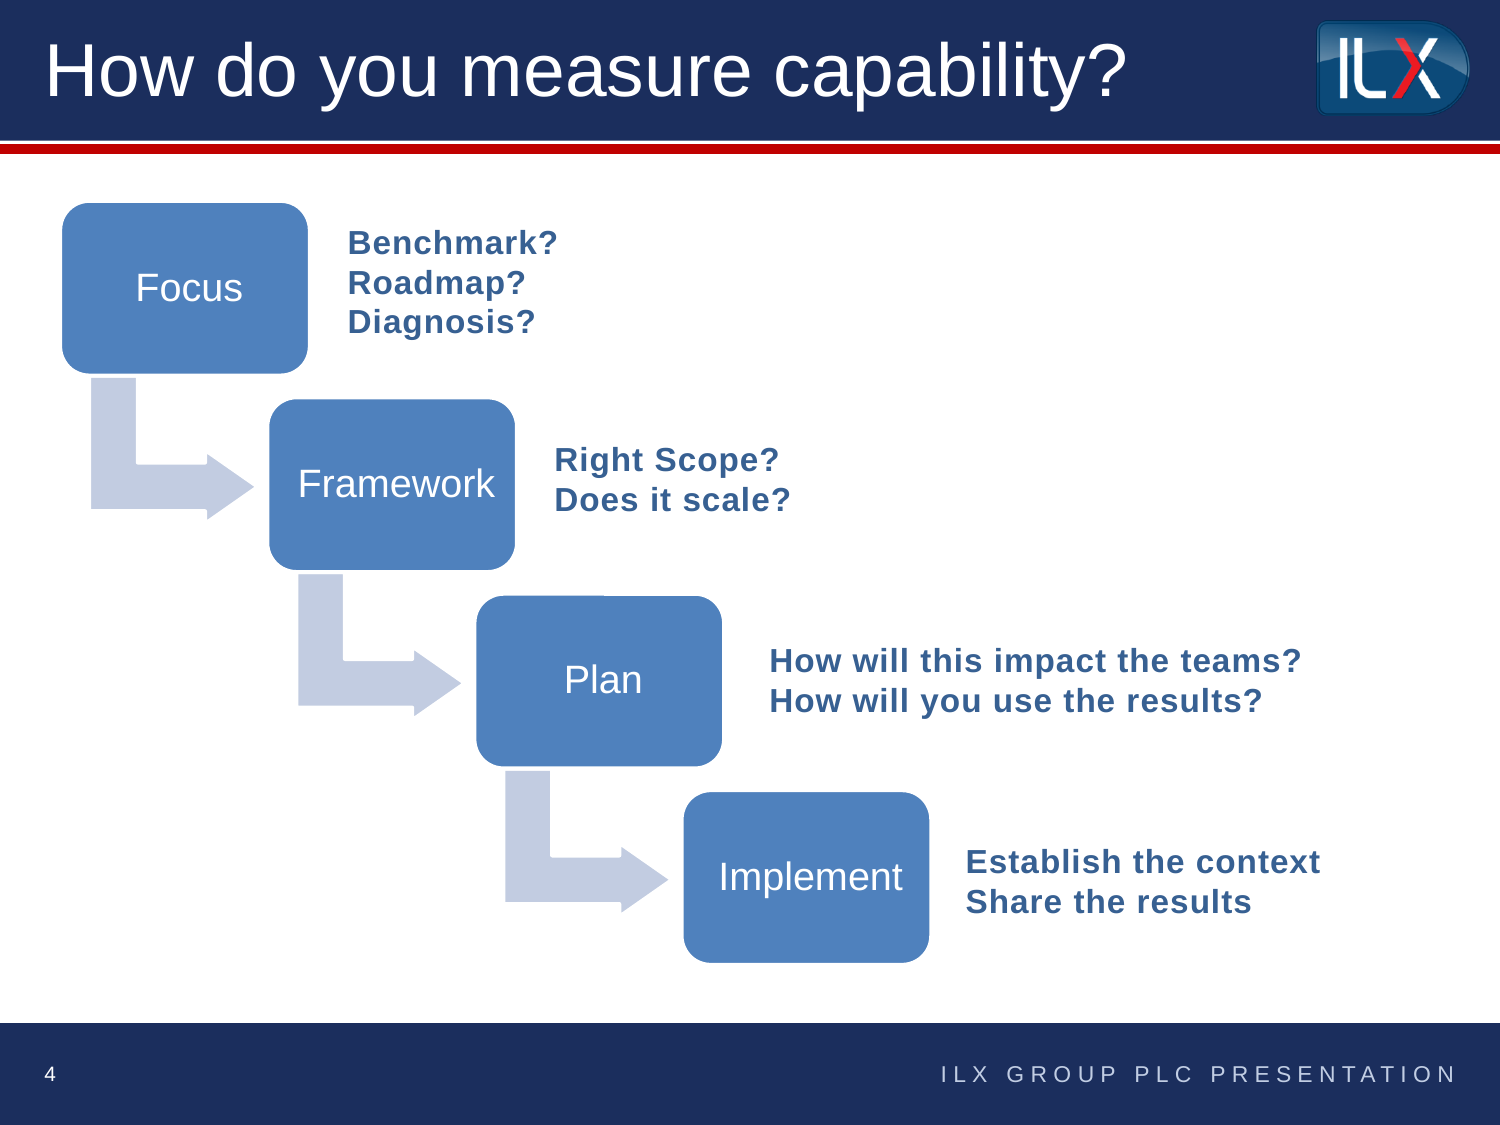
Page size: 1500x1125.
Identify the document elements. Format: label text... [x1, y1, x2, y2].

text_box How will this impact the teams? How will you use the results? [1080, 631, 1318, 727]
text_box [0, 195, 1076, 970]
footer ILX GROUP PLC PRESENTATION [407, 1042, 1470, 1103]
text_box [75, 237, 1422, 1058]
picture [1377, 20, 1470, 116]
title How do you measure capability? [29, 7, 1377, 126]
text_box Establish the context Share the results [1080, 832, 1376, 928]
slide_number 4 [29, 1042, 260, 1103]
